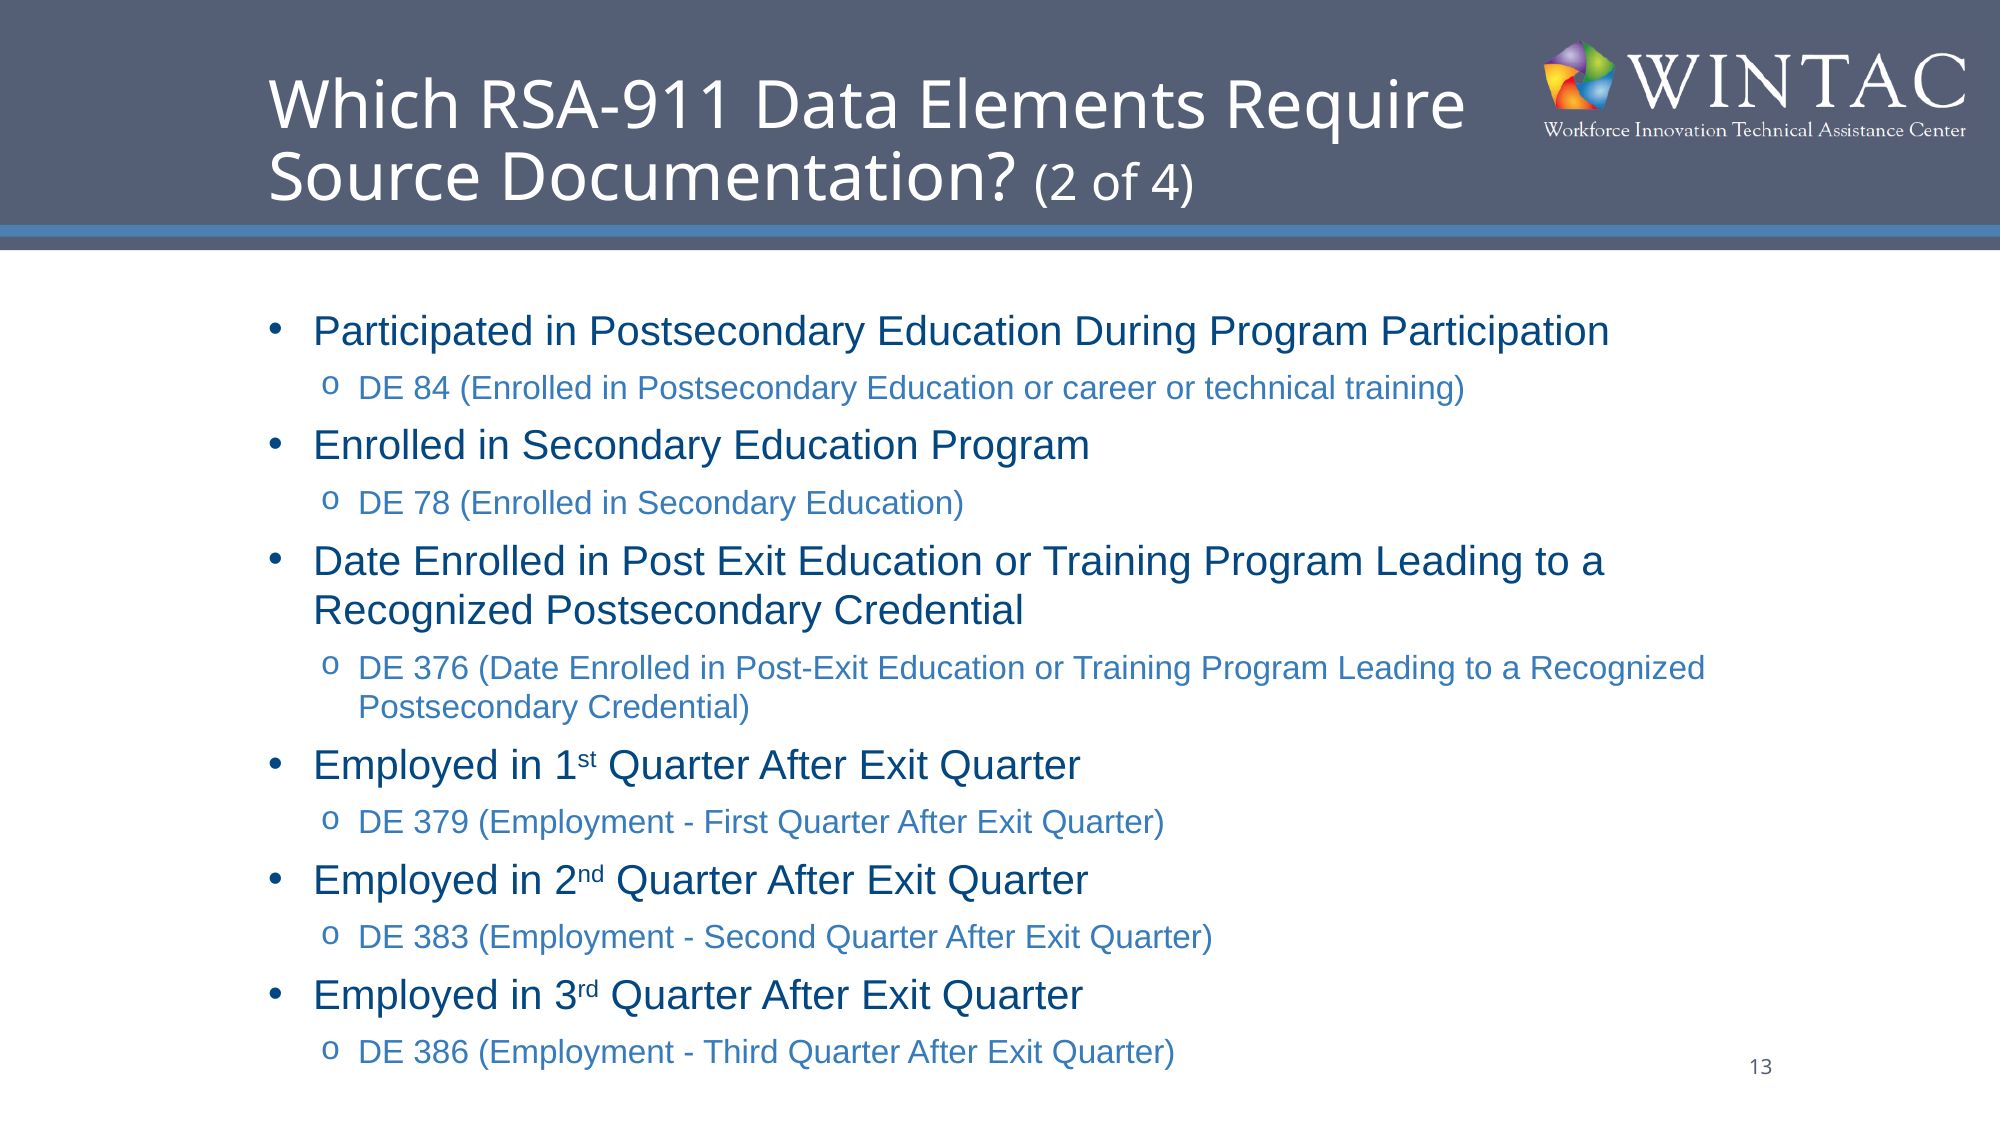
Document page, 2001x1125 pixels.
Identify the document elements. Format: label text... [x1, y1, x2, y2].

list Participated in Postsecondary Education During Program Participation DE 84 (Enrolled in Postsecondary Education or career or technical training) Enrolled in Secondary Education Program DE 78 (Enrolled in Secondary Education) Date Enrolled in Post Exit Education or Training Program Leading to a Recognized Postsecondary Credential DE 376 (Date Enrolled in Post-Exit Education or Training Program Leading to a Recognized Postsecondary Credential) Employed in 1st Quarter After Exit Quarter DE 379 (Employment - First Quarter After Exit Quarter) Employed in 2nd Quarter After Exit Quarter DE 383 (Employment - Second Quarter After Exit Quarter) Employed in 3rd Quarter After Exit Quarter DE 386 (Employment - Third Quarter After Exit Quarter) [253, 295, 1829, 1074]
title Which RSA-911 Data Elements Require Source Documentation? (2 of 4) [253, 52, 1829, 223]
slide_number 13 [1562, 1045, 1788, 1091]
picture [1529, 27, 1981, 150]
